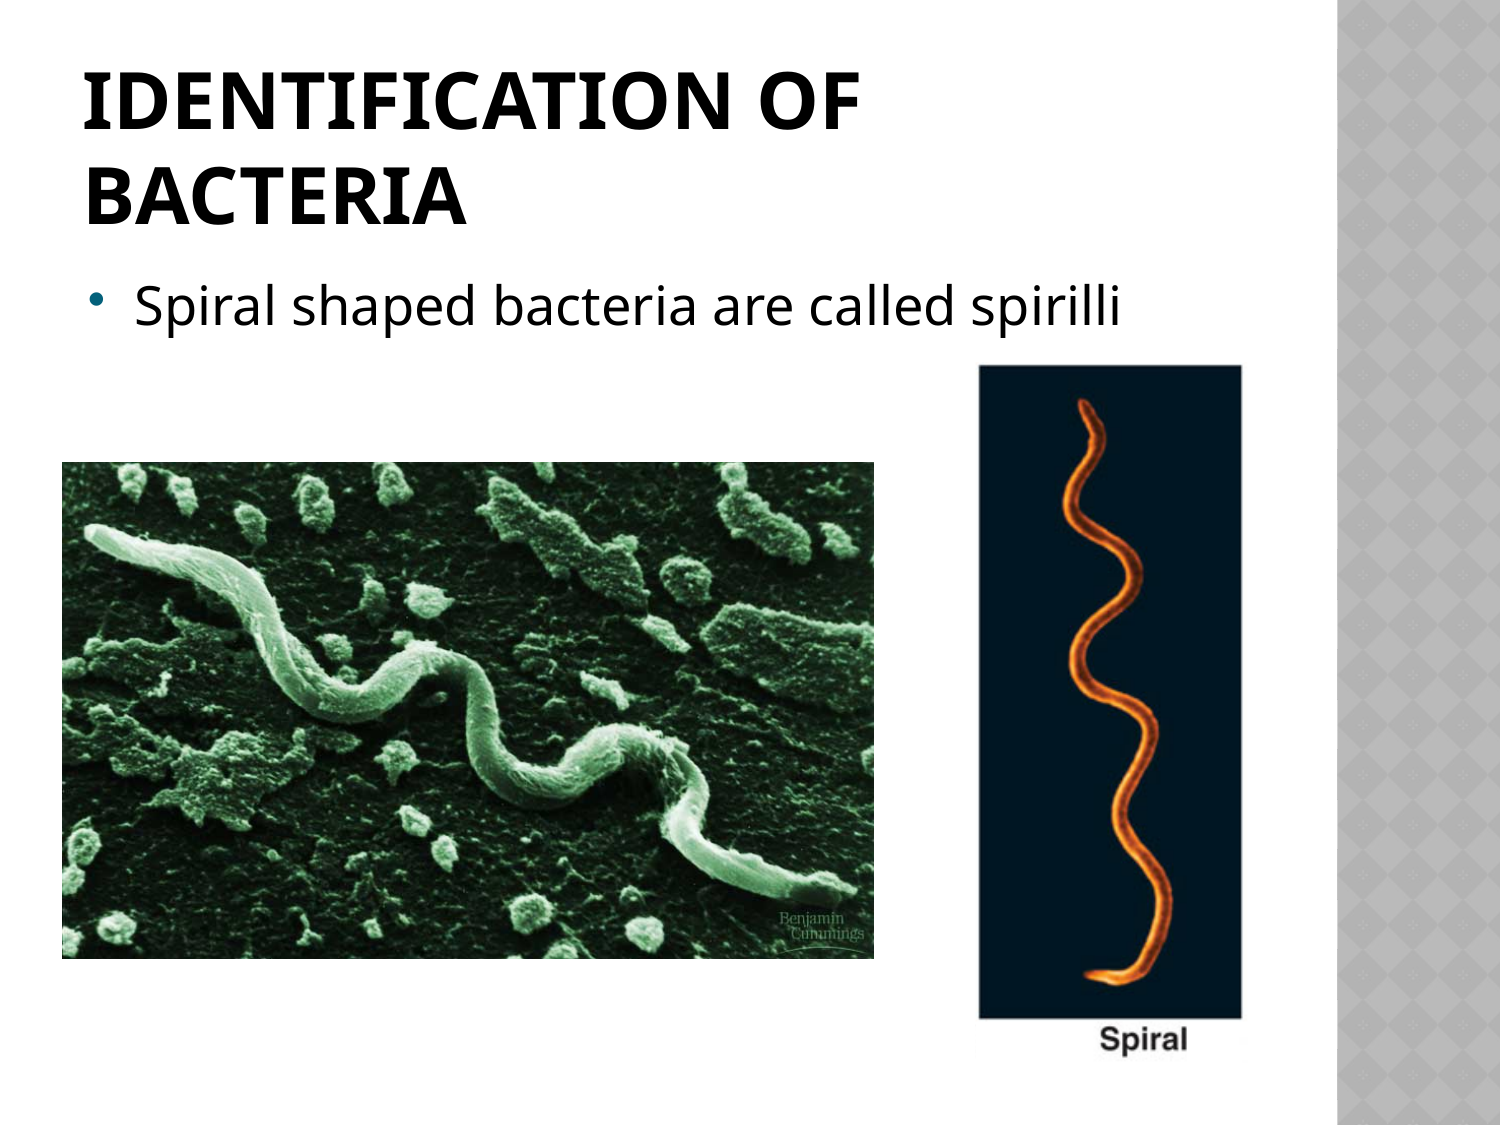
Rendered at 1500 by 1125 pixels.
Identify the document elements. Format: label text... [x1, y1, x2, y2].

picture [974, 362, 1248, 1063]
list Spiral shaped bacteria are called spirilli [75, 264, 1263, 1059]
title Identification of bacteria [75, 52, 1263, 240]
picture [61, 462, 875, 959]
